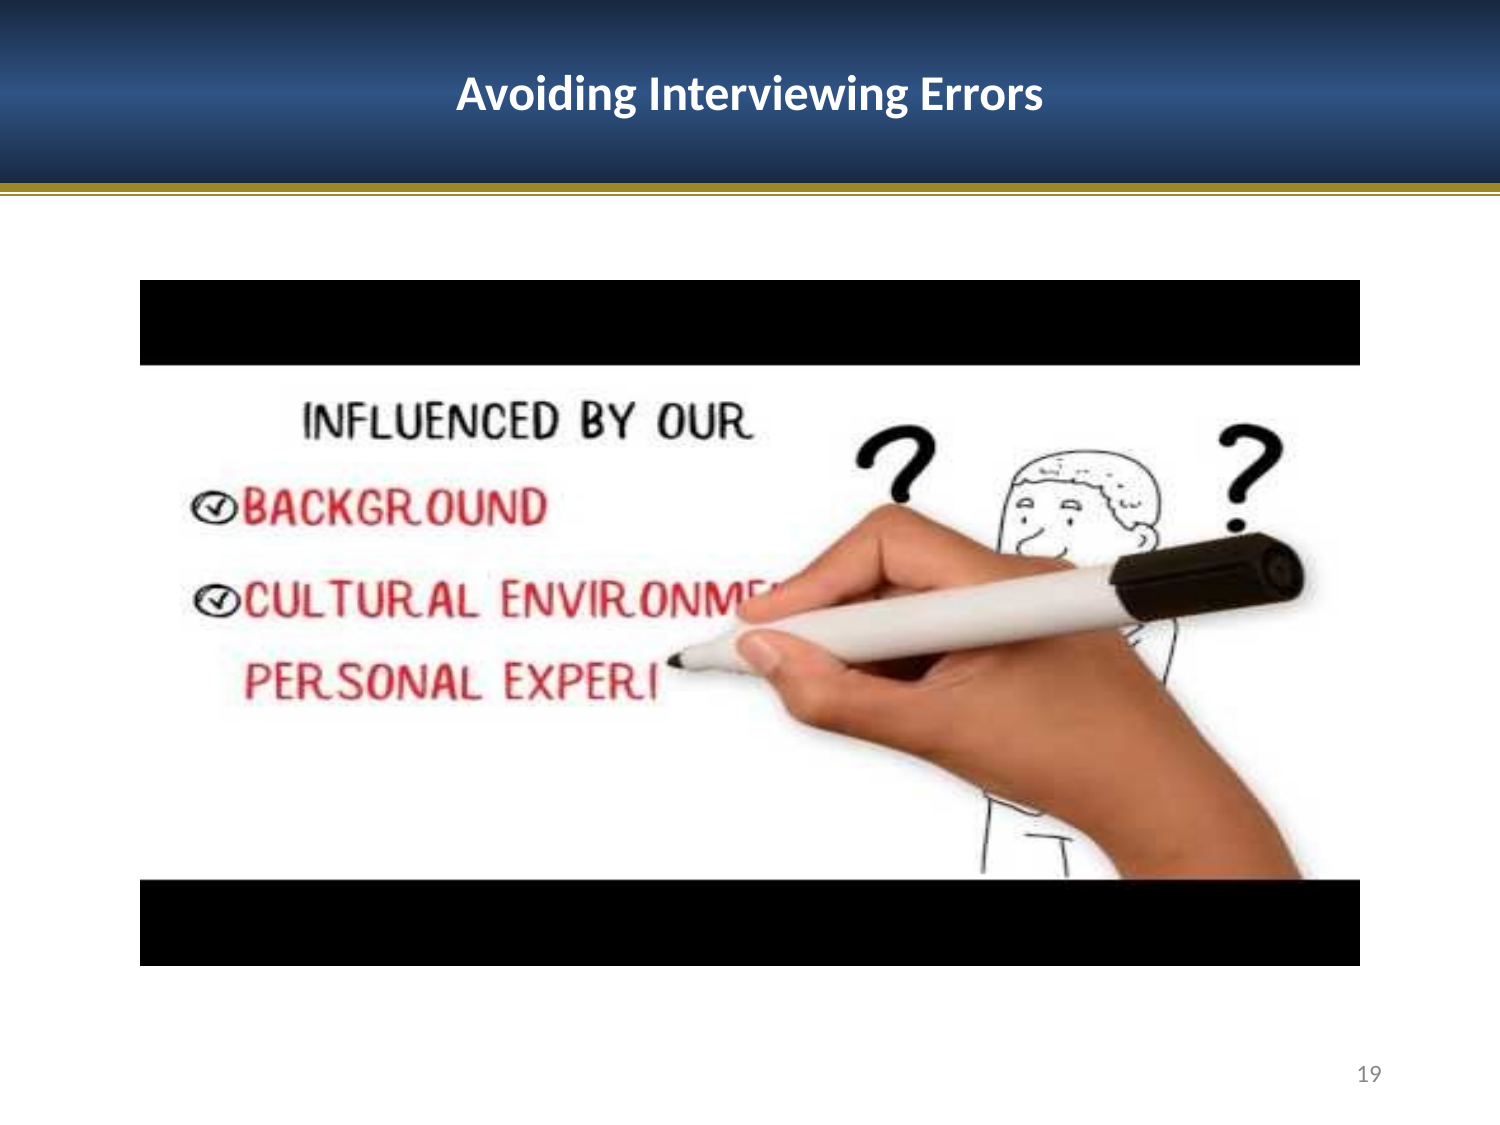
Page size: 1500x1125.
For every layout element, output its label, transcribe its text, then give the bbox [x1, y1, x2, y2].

title Avoiding Interviewing Errors [0, 0, 1500, 183]
slide_number 19 [1059, 1042, 1397, 1103]
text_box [138, 279, 1361, 967]
